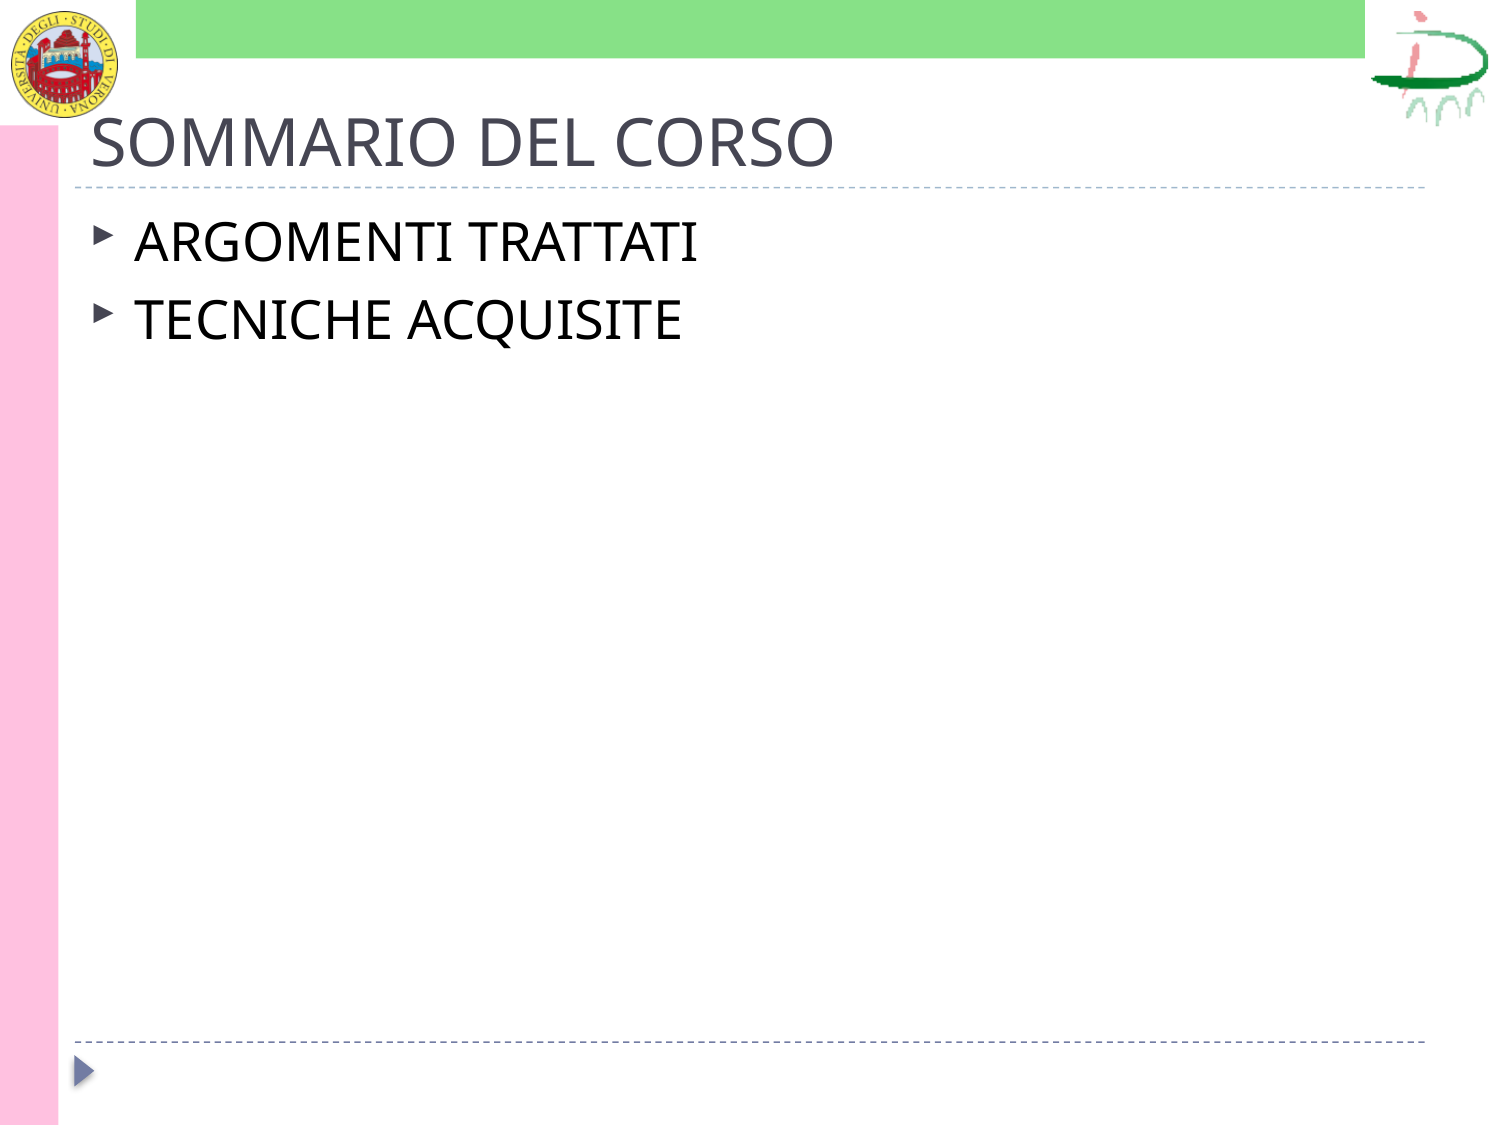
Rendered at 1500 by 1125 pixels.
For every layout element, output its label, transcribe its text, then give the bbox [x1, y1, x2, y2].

picture [1371, 11, 1489, 129]
title SOMMARIO DEL CORSO [74, 81, 1426, 188]
list ARGOMENTI TRATTATI TECNICHE ACQUISITE [74, 199, 1426, 1011]
picture [11, 11, 118, 118]
